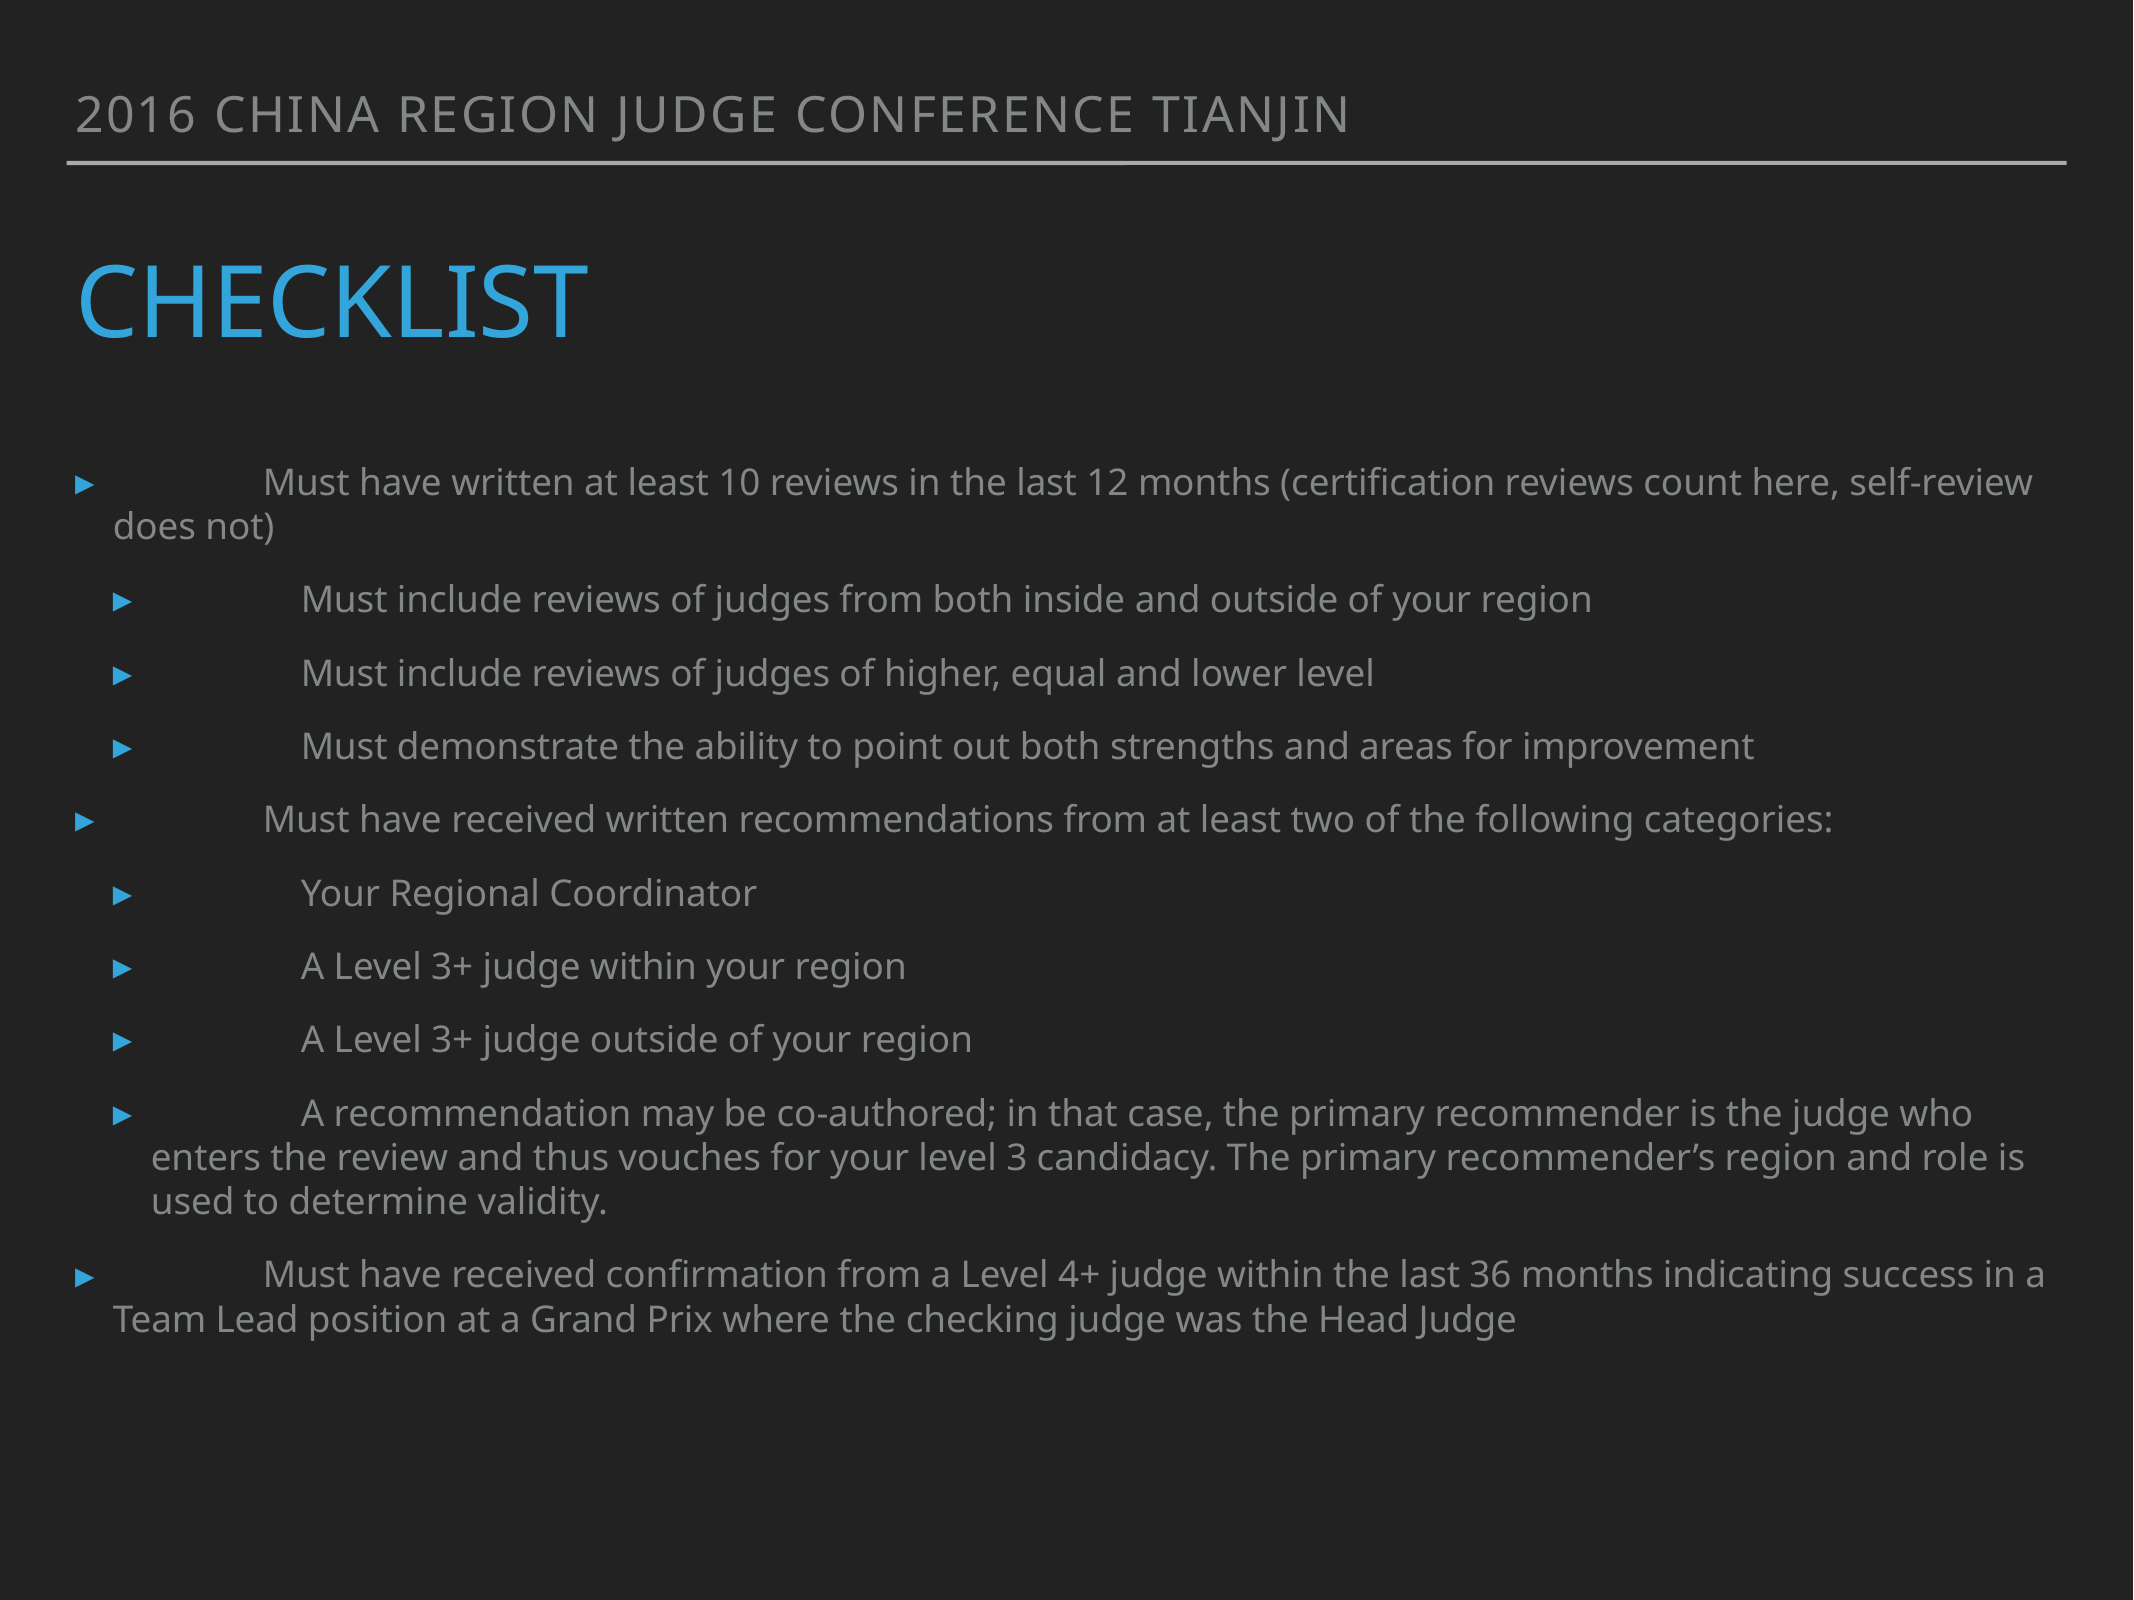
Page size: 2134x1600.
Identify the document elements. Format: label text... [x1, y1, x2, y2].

list 2016 China region judge conference Tianjin [66, 74, 1901, 151]
list Must have written at least 10 reviews in the last 12 months (certification reviews count here, self-review does not) Must include reviews of judges from both inside and outside of your region Must include reviews of judges of higher, equal and lower level Must demonstrate the ability to point out both strengths and areas for improvement Must have received written recommendations from at least two of the following categories: Your Regional Coordinator A Level 3+ judge within your region A Level 3+ judge outside of your region A recommendation may be co-authored; in that case, the primary recommender is the judge who enters the review and thus vouches for your level 3 candidacy. The primary recommender’s region and role is used to determine validity. Must have received confirmation from a Level 4+ judge within the last 36 months indicating success in a Team Lead position at a Grand Prix where the checking judge was the Head Judge [66, 449, 2068, 1453]
title checklist [66, 251, 2068, 372]
